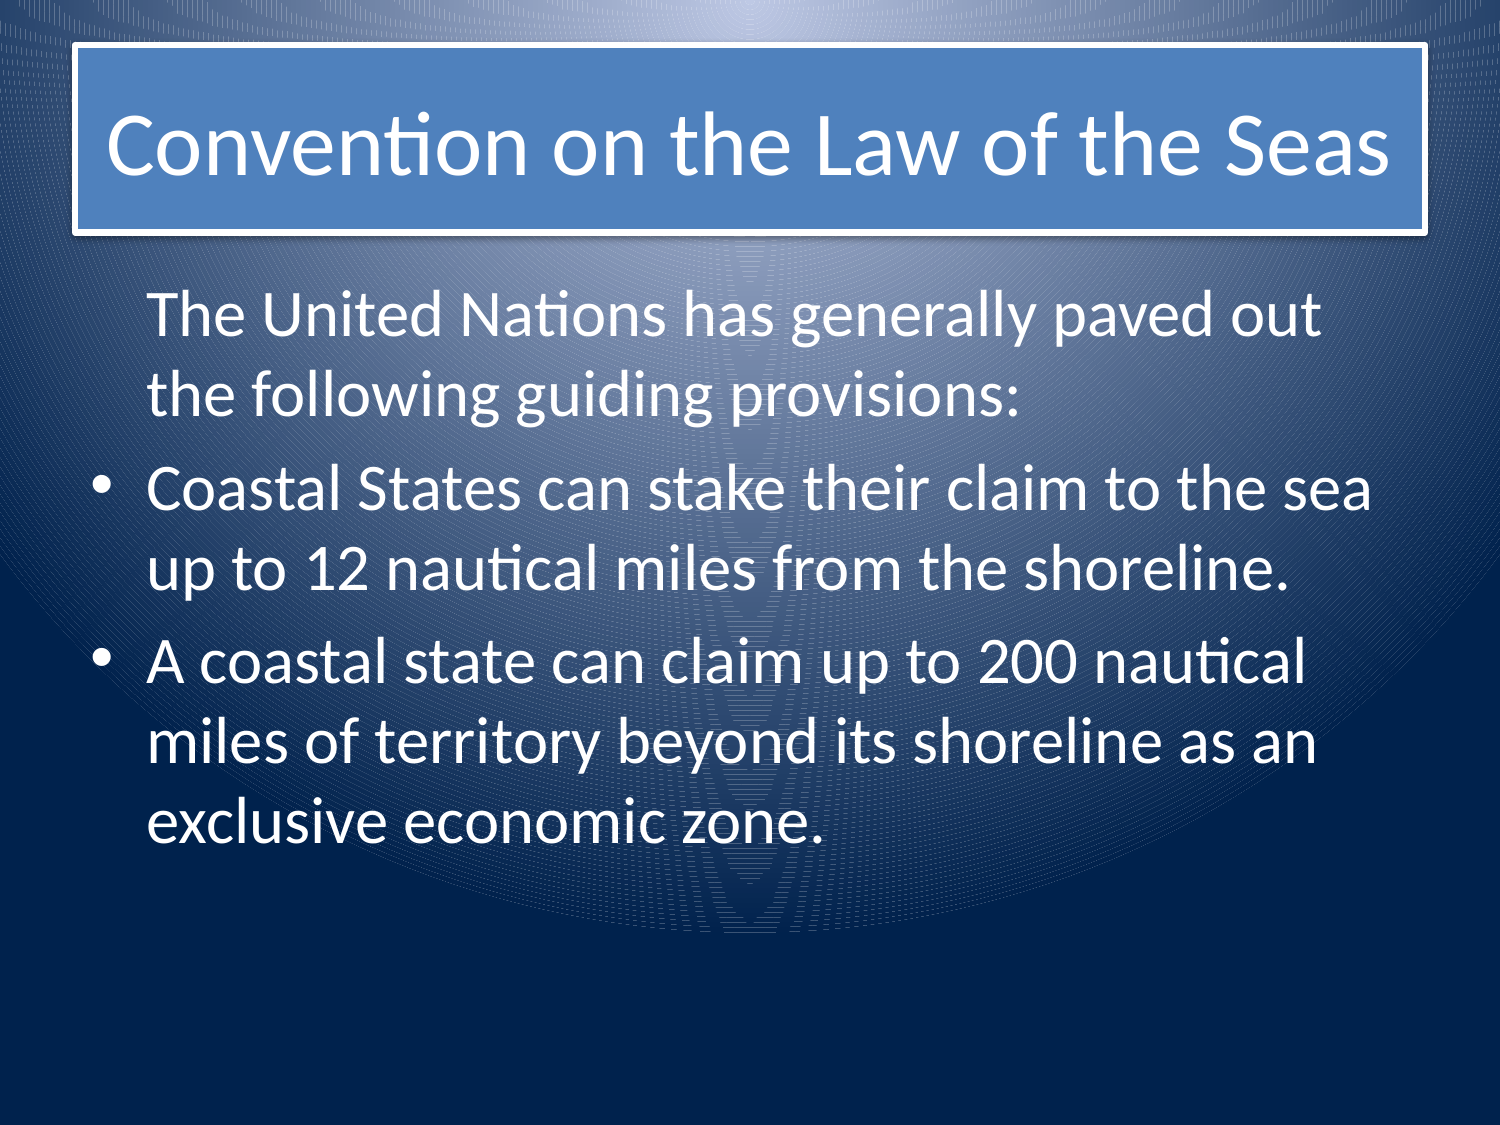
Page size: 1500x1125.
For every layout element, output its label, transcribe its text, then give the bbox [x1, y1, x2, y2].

title Convention on the Law of the Seas [72, 42, 1428, 236]
list The United Nations has generally paved out the following guiding provisions: Coastal States can stake their claim to the sea up to 12 nautical miles from the shoreline. A coastal state can claim up to 200 nautical miles of territory beyond its shoreline as an exclusive economic zone. [75, 262, 1425, 1005]
